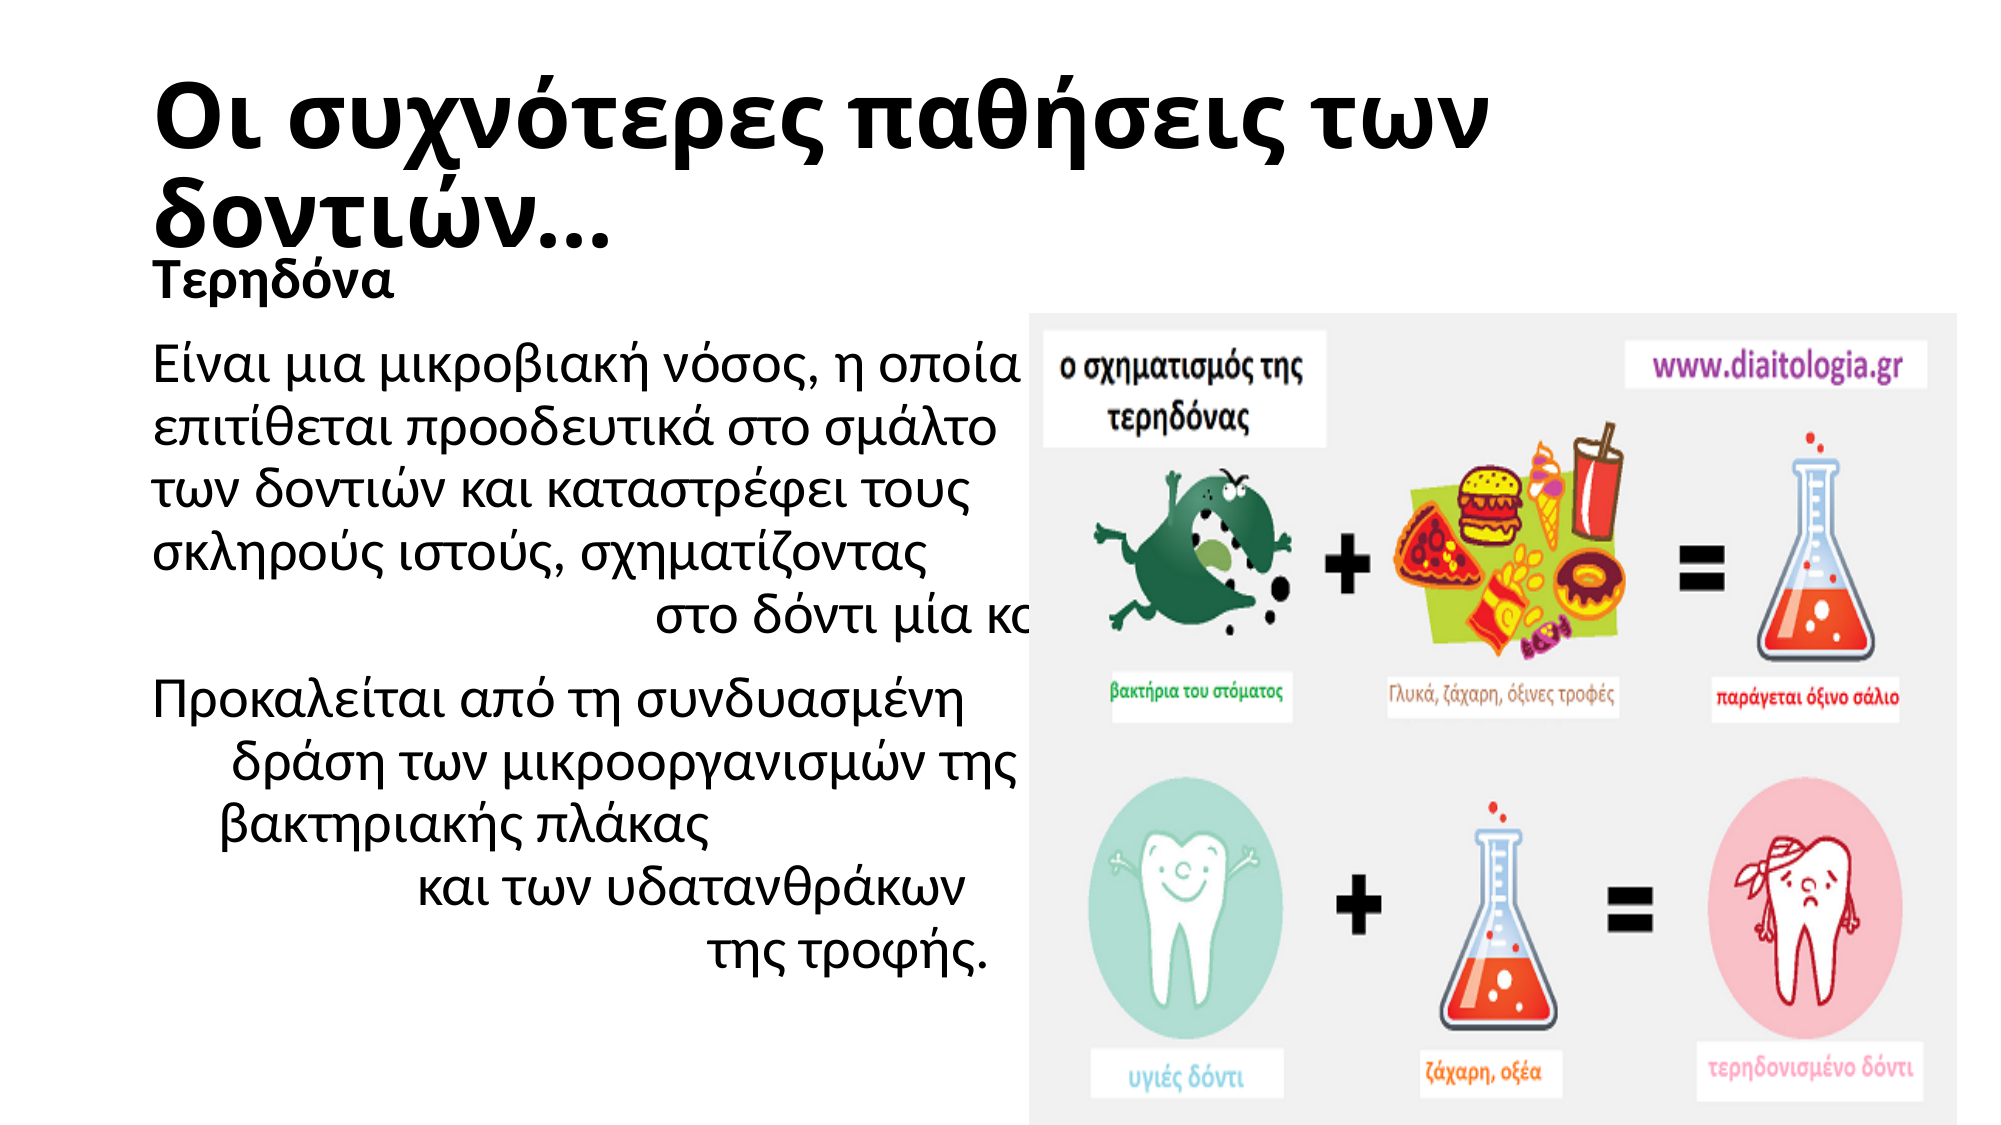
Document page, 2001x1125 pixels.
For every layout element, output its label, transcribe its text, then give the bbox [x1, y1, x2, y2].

title Οι συχνότερες παθήσεις των δοντιών... [137, 59, 1863, 240]
picture [1029, 313, 1957, 1125]
list Τερηδόνα Είναι μια μικροβιακή νόσος, η οποία επιτίθεται προοδευτικά στο σμάλτο των δοντιών και καταστρέφει τους σκληρούς ιστούς, σχηματίζοντας στο δόντι μία κοιλότητα. Προκαλείται από τη συνδυασμένη δράση των μικροοργανισμών της βακτηριακής πλάκας και των υδατανθράκων της τροφής. [137, 240, 1863, 1125]
